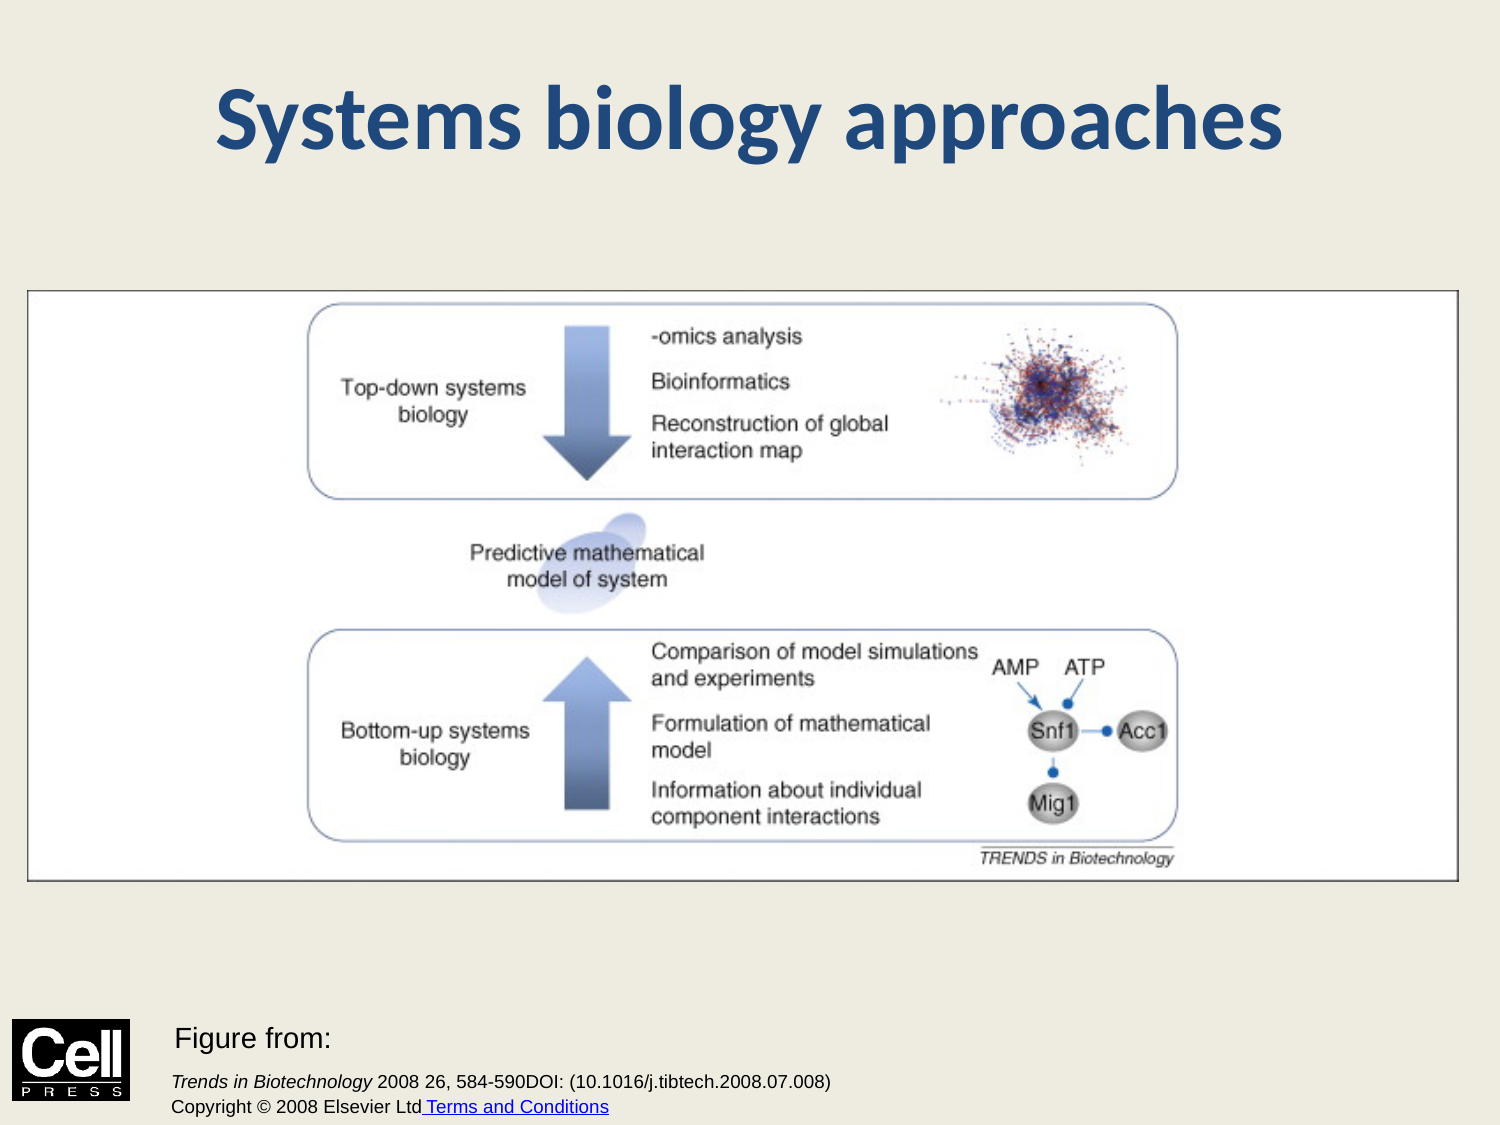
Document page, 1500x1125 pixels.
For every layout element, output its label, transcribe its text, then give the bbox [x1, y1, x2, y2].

text_box Copyright © 2008 Elsevier Ltd Terms and Conditions [156, 1086, 1068, 1125]
picture [12, 1018, 130, 1101]
picture [26, 290, 1459, 882]
text_box Systems biology approaches [74, 19, 1425, 207]
text_box Trends in Biotechnology 2008 26, 584-590DOI: (10.1016/j.tibtech.2008.07.008) [156, 1062, 1500, 1100]
text_box Figure from: [159, 1011, 356, 1062]
